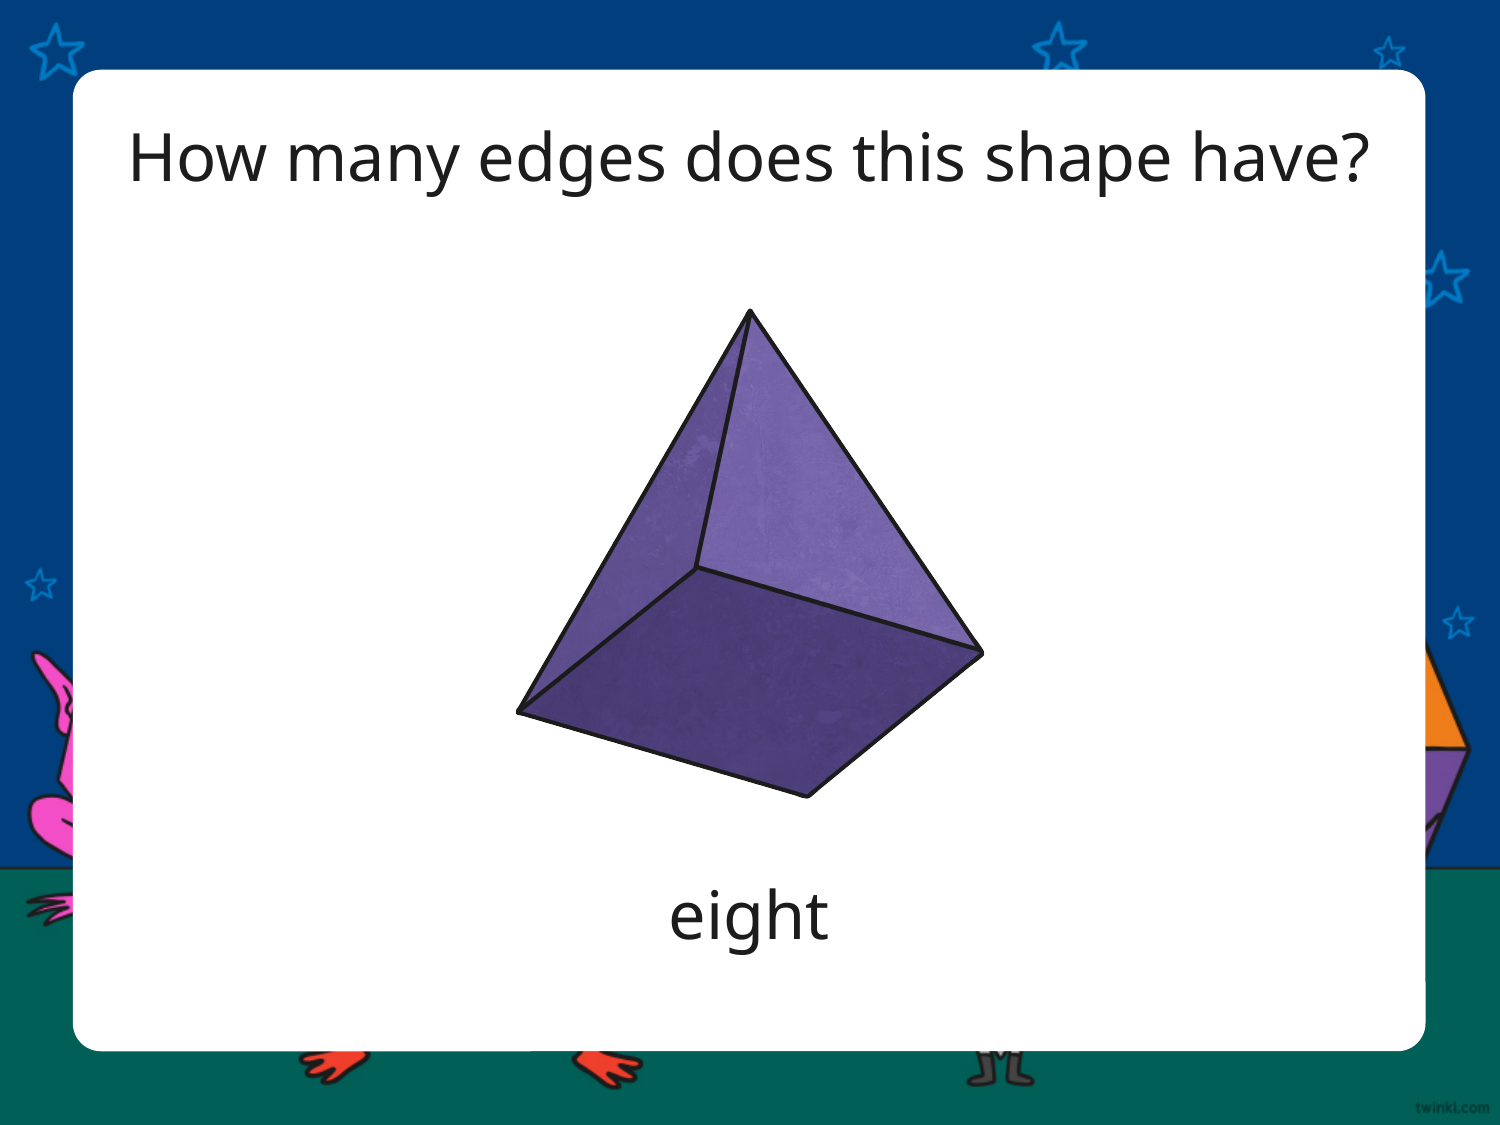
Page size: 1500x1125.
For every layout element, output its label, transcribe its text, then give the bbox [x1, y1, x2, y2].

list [515, 308, 985, 799]
text_box eight [74, 836, 1424, 1000]
picture [0, 0, 1500, 1125]
title How many edges does this shape have? [75, 78, 1424, 242]
